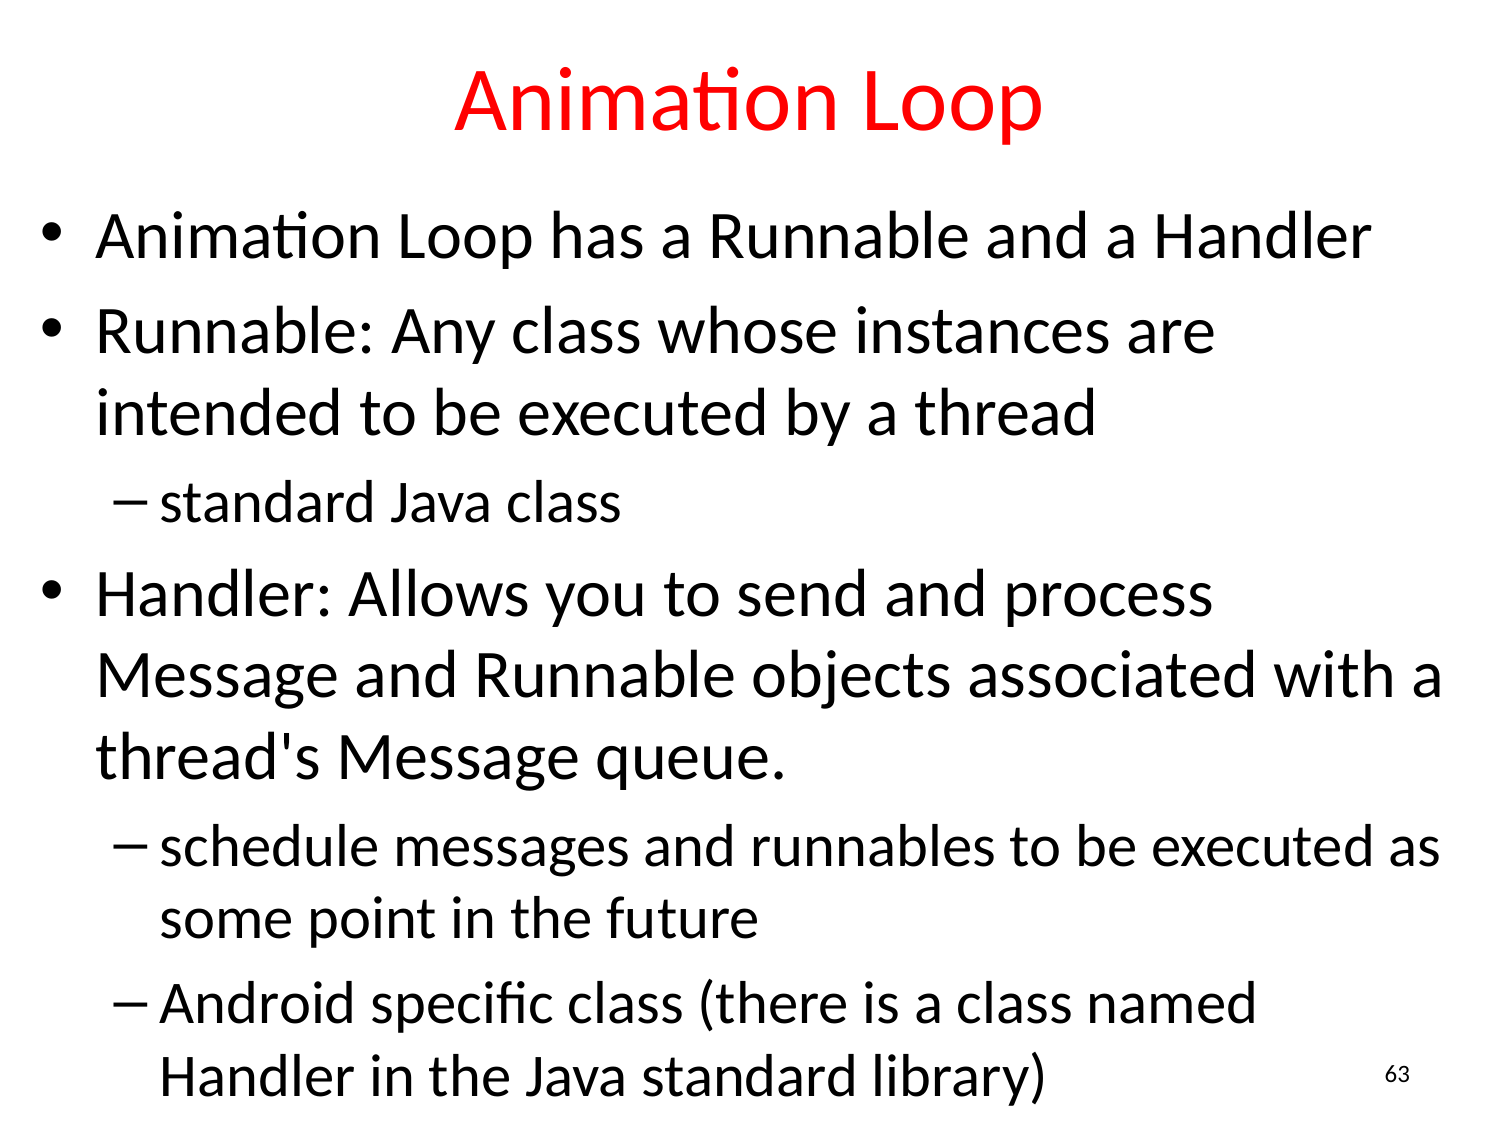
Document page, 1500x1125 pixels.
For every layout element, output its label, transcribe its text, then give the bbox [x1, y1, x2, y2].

slide_number 63 [1074, 1042, 1425, 1103]
title Animation Loop [75, 0, 1425, 182]
list Animation Loop has a Runnable and a Handler Runnable: Any class whose instances are intended to be executed by a thread standard Java class Handler: Allows you to send and process Message and Runnable objects associated with a thread's Message queue. schedule messages and runnables to be executed as some point in the future Android specific class (there is a class named Handler in the Java standard library) [24, 182, 1475, 1125]
